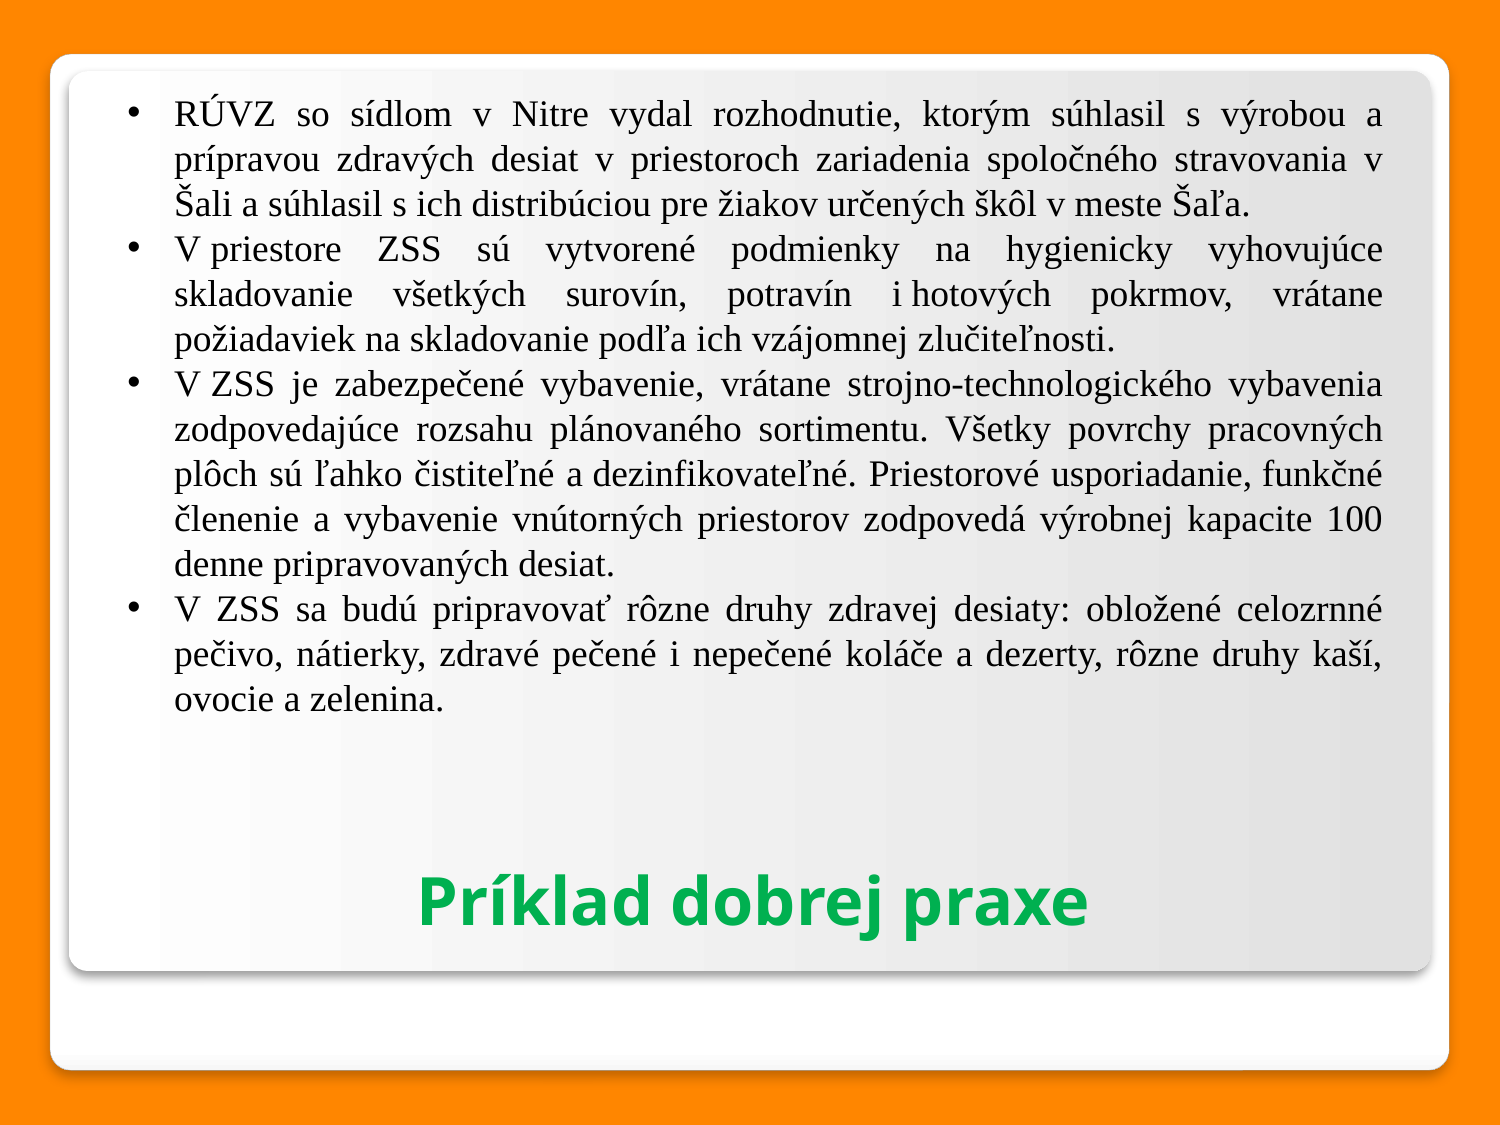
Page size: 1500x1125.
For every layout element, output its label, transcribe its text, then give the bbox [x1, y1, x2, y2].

text_box RÚVZ so sídlom v Nitre vydal rozhodnutie, ktorým súhlasil s výrobou a prípravou zdravých desiat v priestoroch zariadenia spoločného stravovania v Šali a súhlasil s ich distribúciou pre žiakov určených škôl v meste Šaľa. V priestore ZSS sú vytvorené podmienky na hygienicky vyhovujúce skladovanie všetkých surovín, potravín i hotových pokrmov, vrátane požiadaviek na skladovanie podľa ich vzájomnej zlučiteľnosti. V ZSS je zabezpečené vybavenie, vrátane strojno-technologického vybavenia zodpovedajúce rozsahu plánovaného sortimentu. Všetky povrchy pracovných plôch sú ľahko čistiteľné a dezinfikovateľné. Priestorové usporiadanie, funkčné členenie a vybavenie vnútorných priestorov zodpovedá výrobnej kapacite 100 denne pripravovaných desiat. V ZSS sa budú pripravovať rôzne druhy zdravej desiaty: obložené celozrnné pečivo, nátierky, zdravé pečené i nepečené koláče a dezerty, rôzne druhy kaší, ovocie a zelenina. [112, 81, 1400, 772]
title Príklad dobrej praxe [82, 817, 1425, 991]
